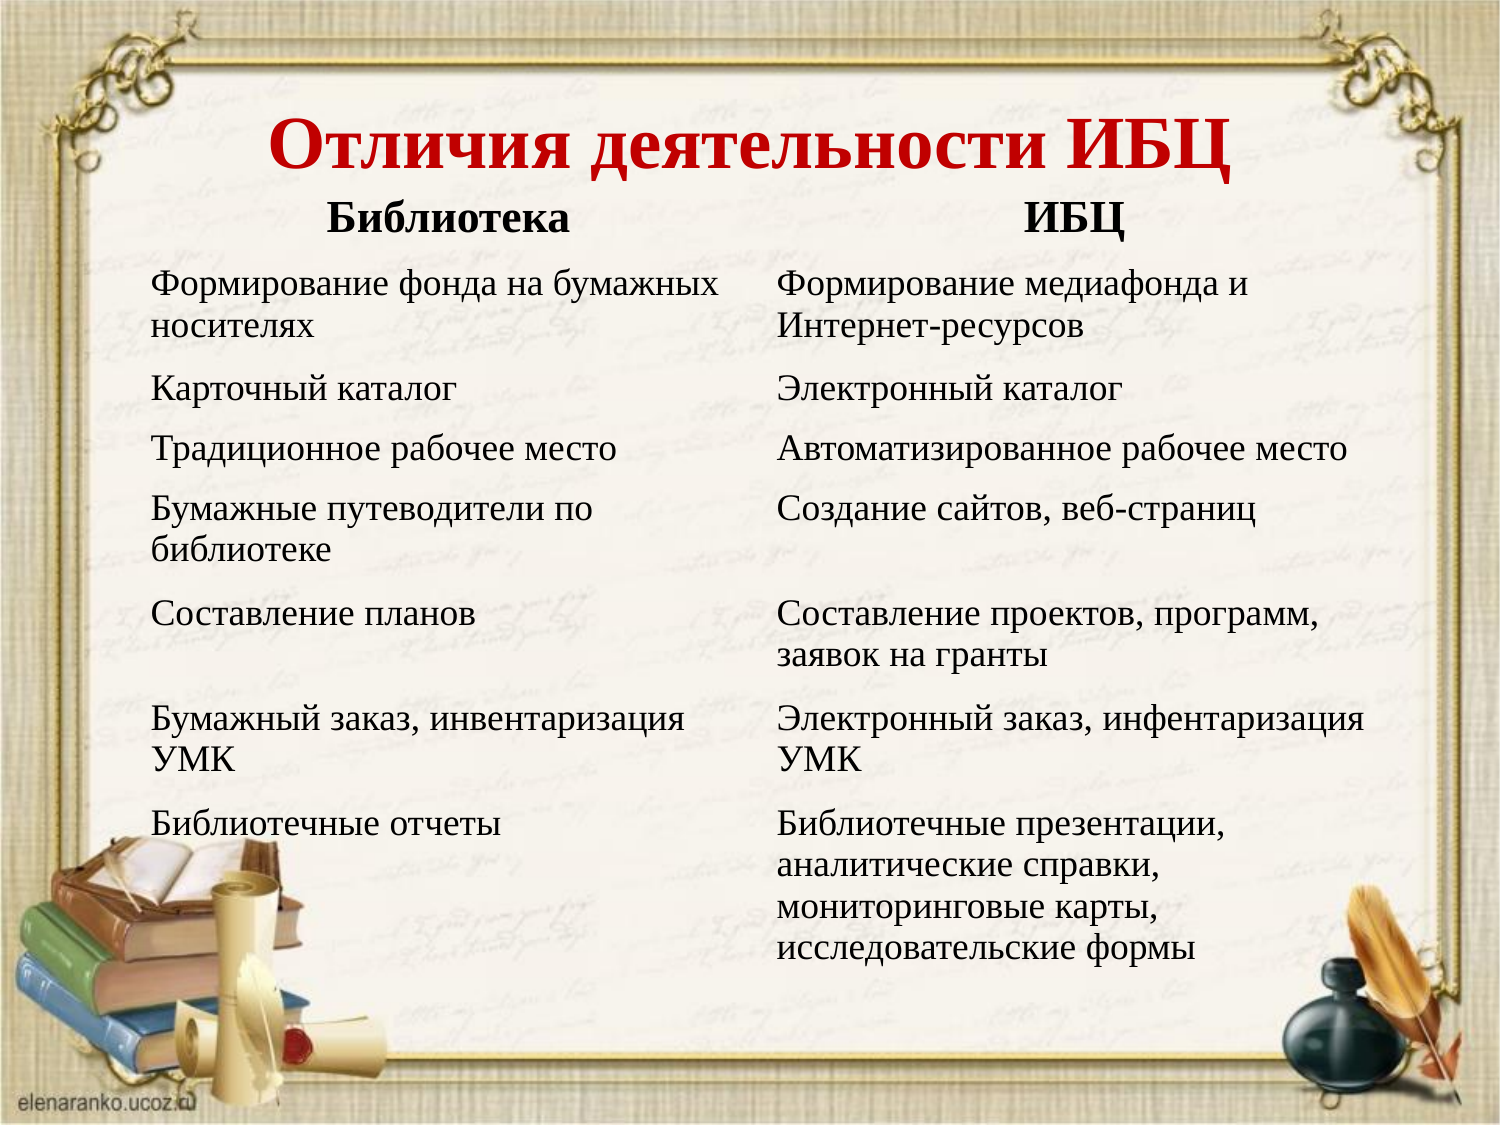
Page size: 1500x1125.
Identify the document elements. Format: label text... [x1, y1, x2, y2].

table_cell Электронный заказ, инфентаризация УМК [762, 689, 1388, 794]
table_cell Библиотечные презентации, аналитические справки, мониторинговые карты, исследовательские формы [762, 794, 1388, 989]
picture [0, 0, 1500, 1125]
table_cell Формирование фонда на бумажных носителях [136, 255, 762, 360]
title Отличия деятельности ИБЦ [75, 45, 1425, 233]
table_cell Традиционное рабочее место [136, 419, 762, 479]
table_cell Библиотечные отчеты [136, 794, 762, 989]
table_cell Составление проектов, программ, заявок на гранты [762, 584, 1388, 689]
table_cell Бумажный заказ, инвентаризация УМК [136, 689, 762, 794]
table_cell Электронный каталог [762, 360, 1388, 419]
table_cell Автоматизированное рабочее место [762, 419, 1388, 479]
table_cell Создание сайтов, веб-страниц [762, 479, 1388, 584]
table_cell Бумажные путеводители по библиотеке [136, 479, 762, 584]
table_cell Составление планов [136, 584, 762, 689]
table_header Библиотека [136, 185, 762, 255]
table_cell Карточный каталог [136, 360, 762, 419]
table_cell Формирование медиафонда и Интернет-ресурсов [762, 255, 1388, 360]
table_header ИБЦ [762, 185, 1388, 255]
